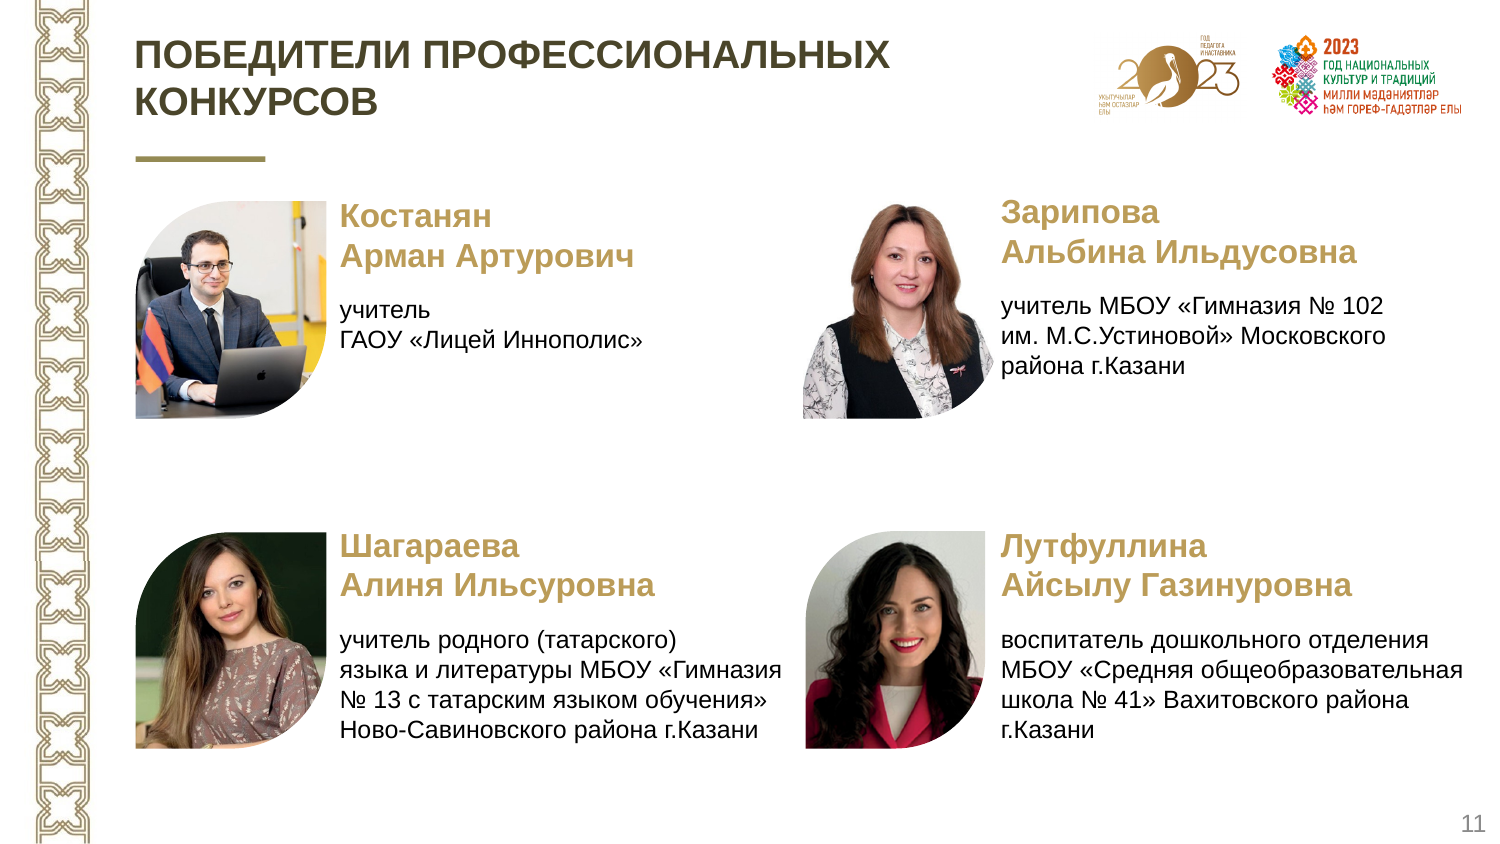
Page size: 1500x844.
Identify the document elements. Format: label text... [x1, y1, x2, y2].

text_box Костанян Арман Артурович учитель ГАОУ «Лицей Иннополис» [324, 186, 815, 361]
slide_number 11 [1151, 799, 1500, 844]
text_box Лутфуллина Айсылу Газинуровна воспитатель дошкольного отделения МБОУ «Средняя общеобразовательная школа № 41» Вахитовского района г.Казани [986, 516, 1489, 751]
text_box [134, 154, 267, 164]
text_box Зарипова Альбина Ильдусовна учитель МБОУ «Гимназия № 102 им. М.С.Устиновой» Московского района г.Казани [986, 182, 1475, 388]
text_box Шагараева Алиня Ильсуровна учитель родного (татарского) языка и литературы МБОУ «Гимназия № 13 с татарским языком обучения» Ново-Савиновского района г.Казани [324, 516, 815, 751]
text_box ПОБЕДИТЕЛИ ПРОФЕССИОНАЛЬНЫХ КОНКУРСОВ [119, 21, 1047, 132]
picture [0, 0, 1500, 844]
